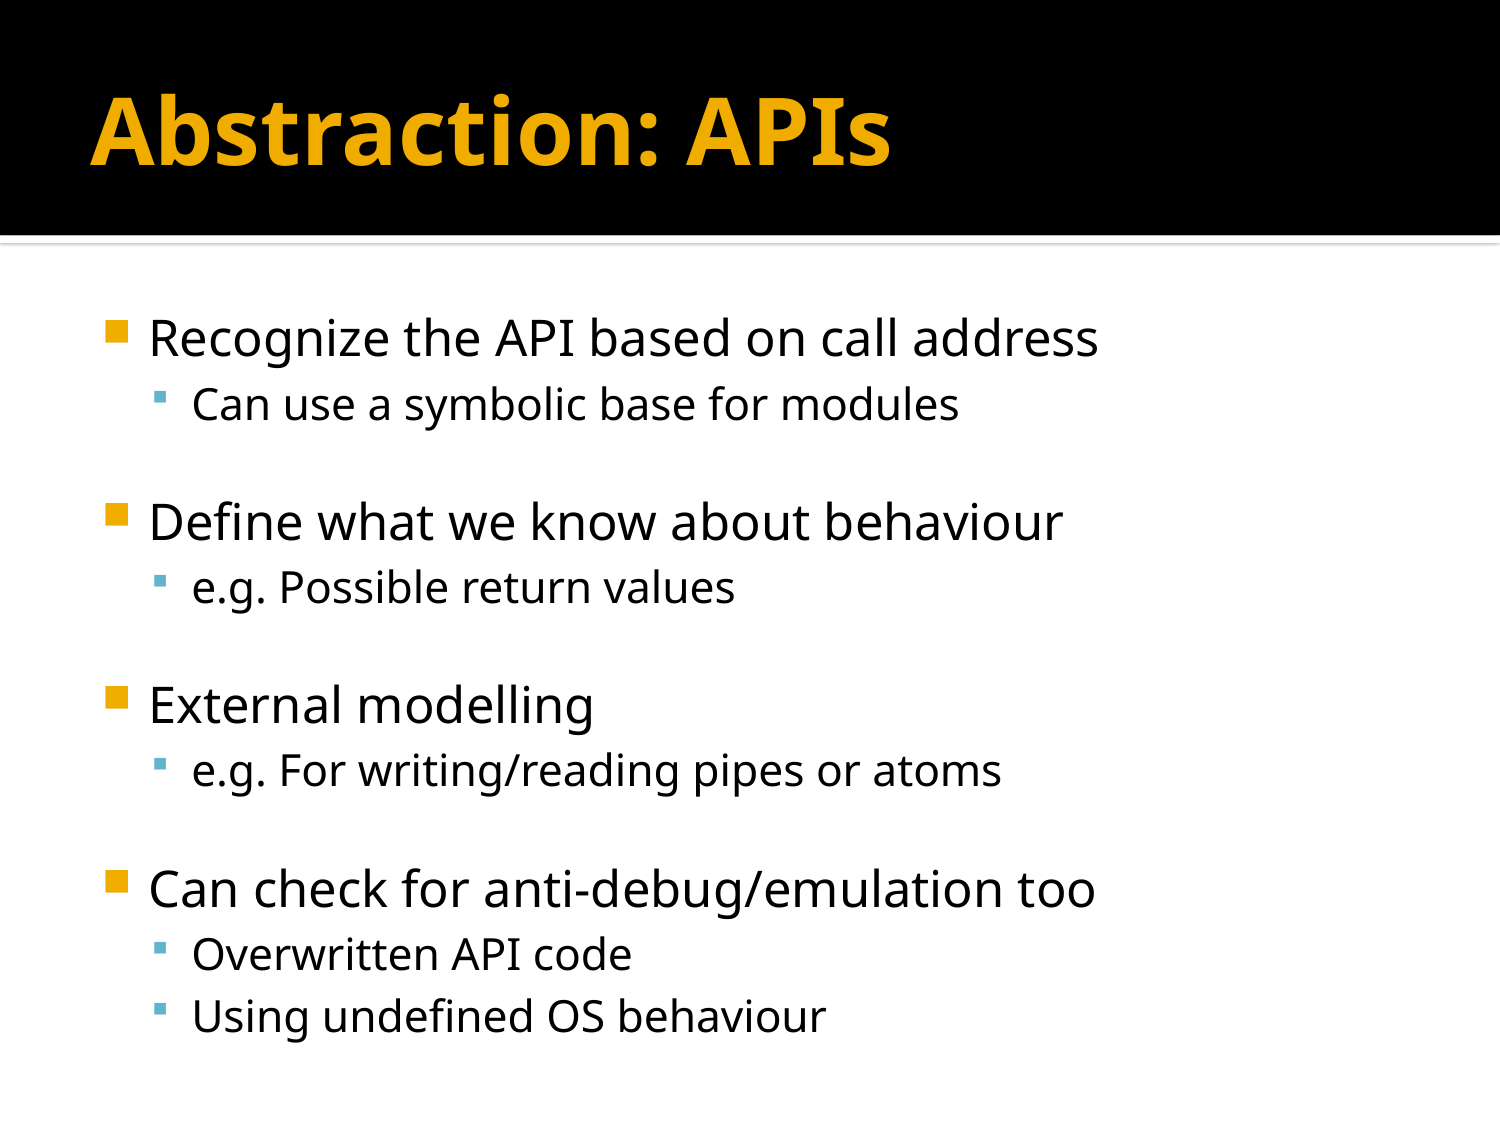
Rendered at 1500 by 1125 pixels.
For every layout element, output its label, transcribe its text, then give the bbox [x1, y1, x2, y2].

list Recognize the API based on call address Can use a symbolic base for modules Define what we know about behaviour e.g. Possible return values External modelling e.g. For writing/reading pipes or atoms Can check for anti-debug/emulation too Overwritten API code Using undefined OS behaviour [75, 291, 1425, 1050]
title Abstraction: APIs [75, 25, 1425, 231]
